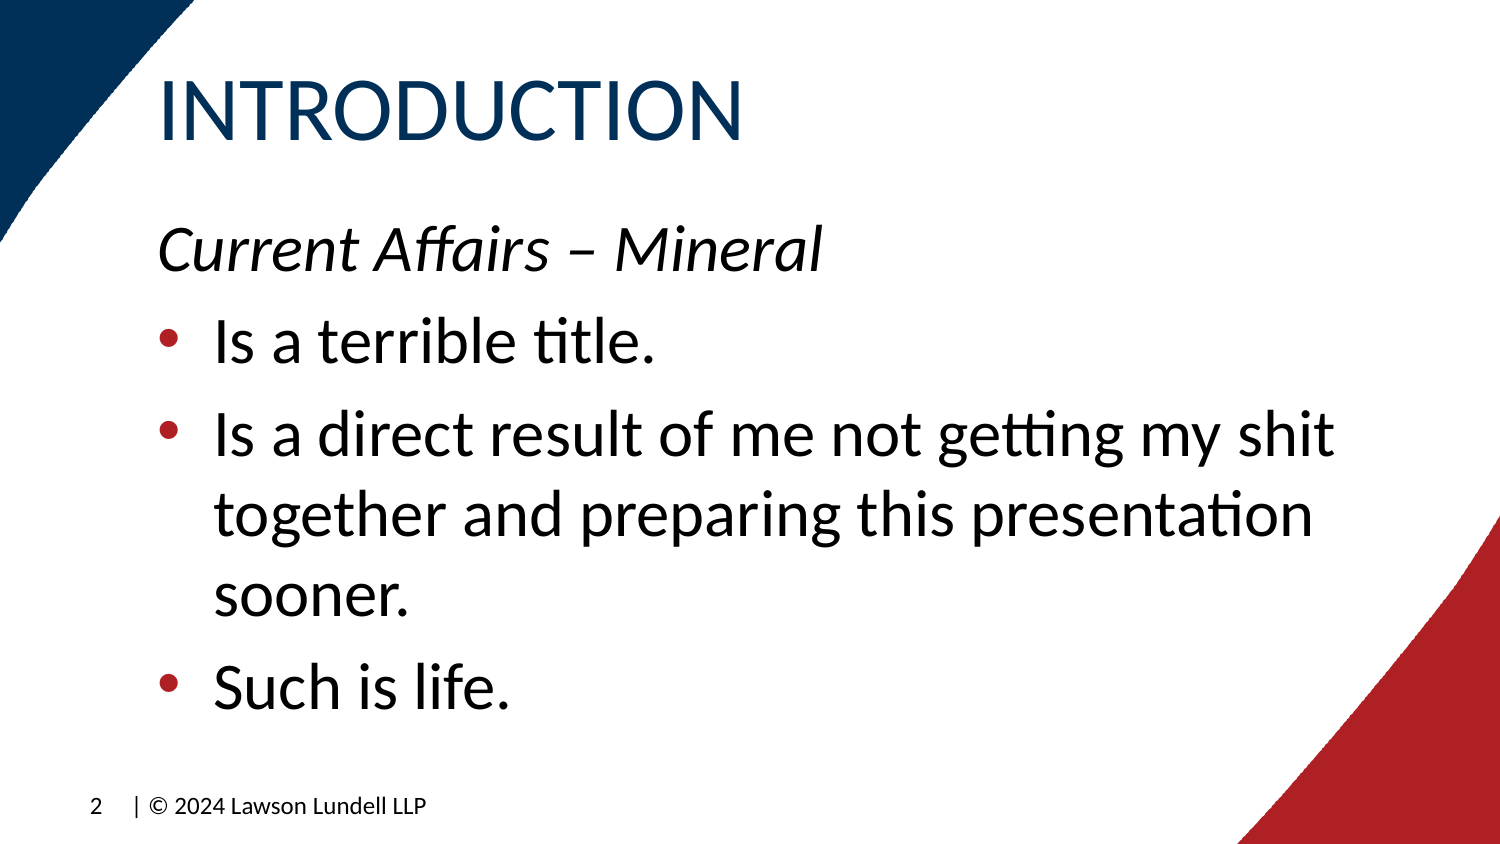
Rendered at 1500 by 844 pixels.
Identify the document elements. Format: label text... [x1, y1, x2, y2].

list Current Affairs – Mineral Is a terrible title. Is a direct result of me not getting my shit together and preparing this presentation sooner. Such is life. [142, 196, 1425, 754]
slide_number 2 [75, 782, 137, 827]
footer | © 2024 Lawson Lundell LLP [137, 782, 526, 827]
picture [0, 0, 1500, 844]
title INTRODUCTION [142, 33, 1425, 175]
